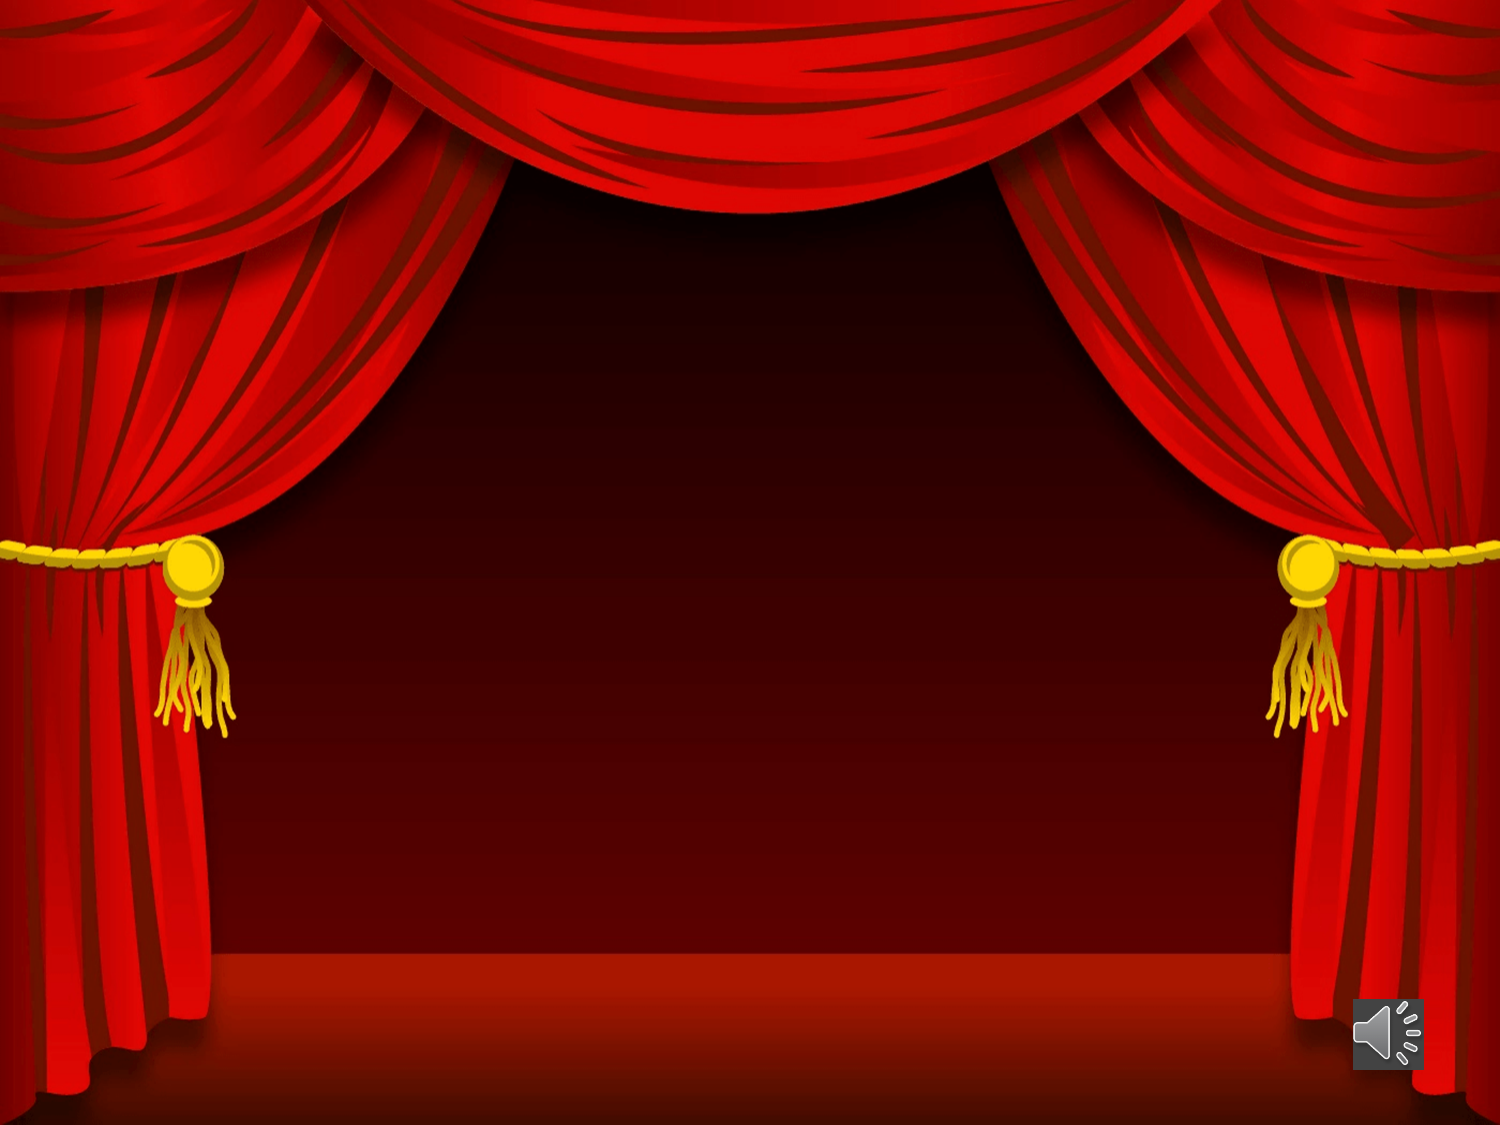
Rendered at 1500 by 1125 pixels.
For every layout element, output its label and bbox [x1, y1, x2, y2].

picture [1352, 998, 1426, 1072]
list [0, 0, 1500, 1125]
